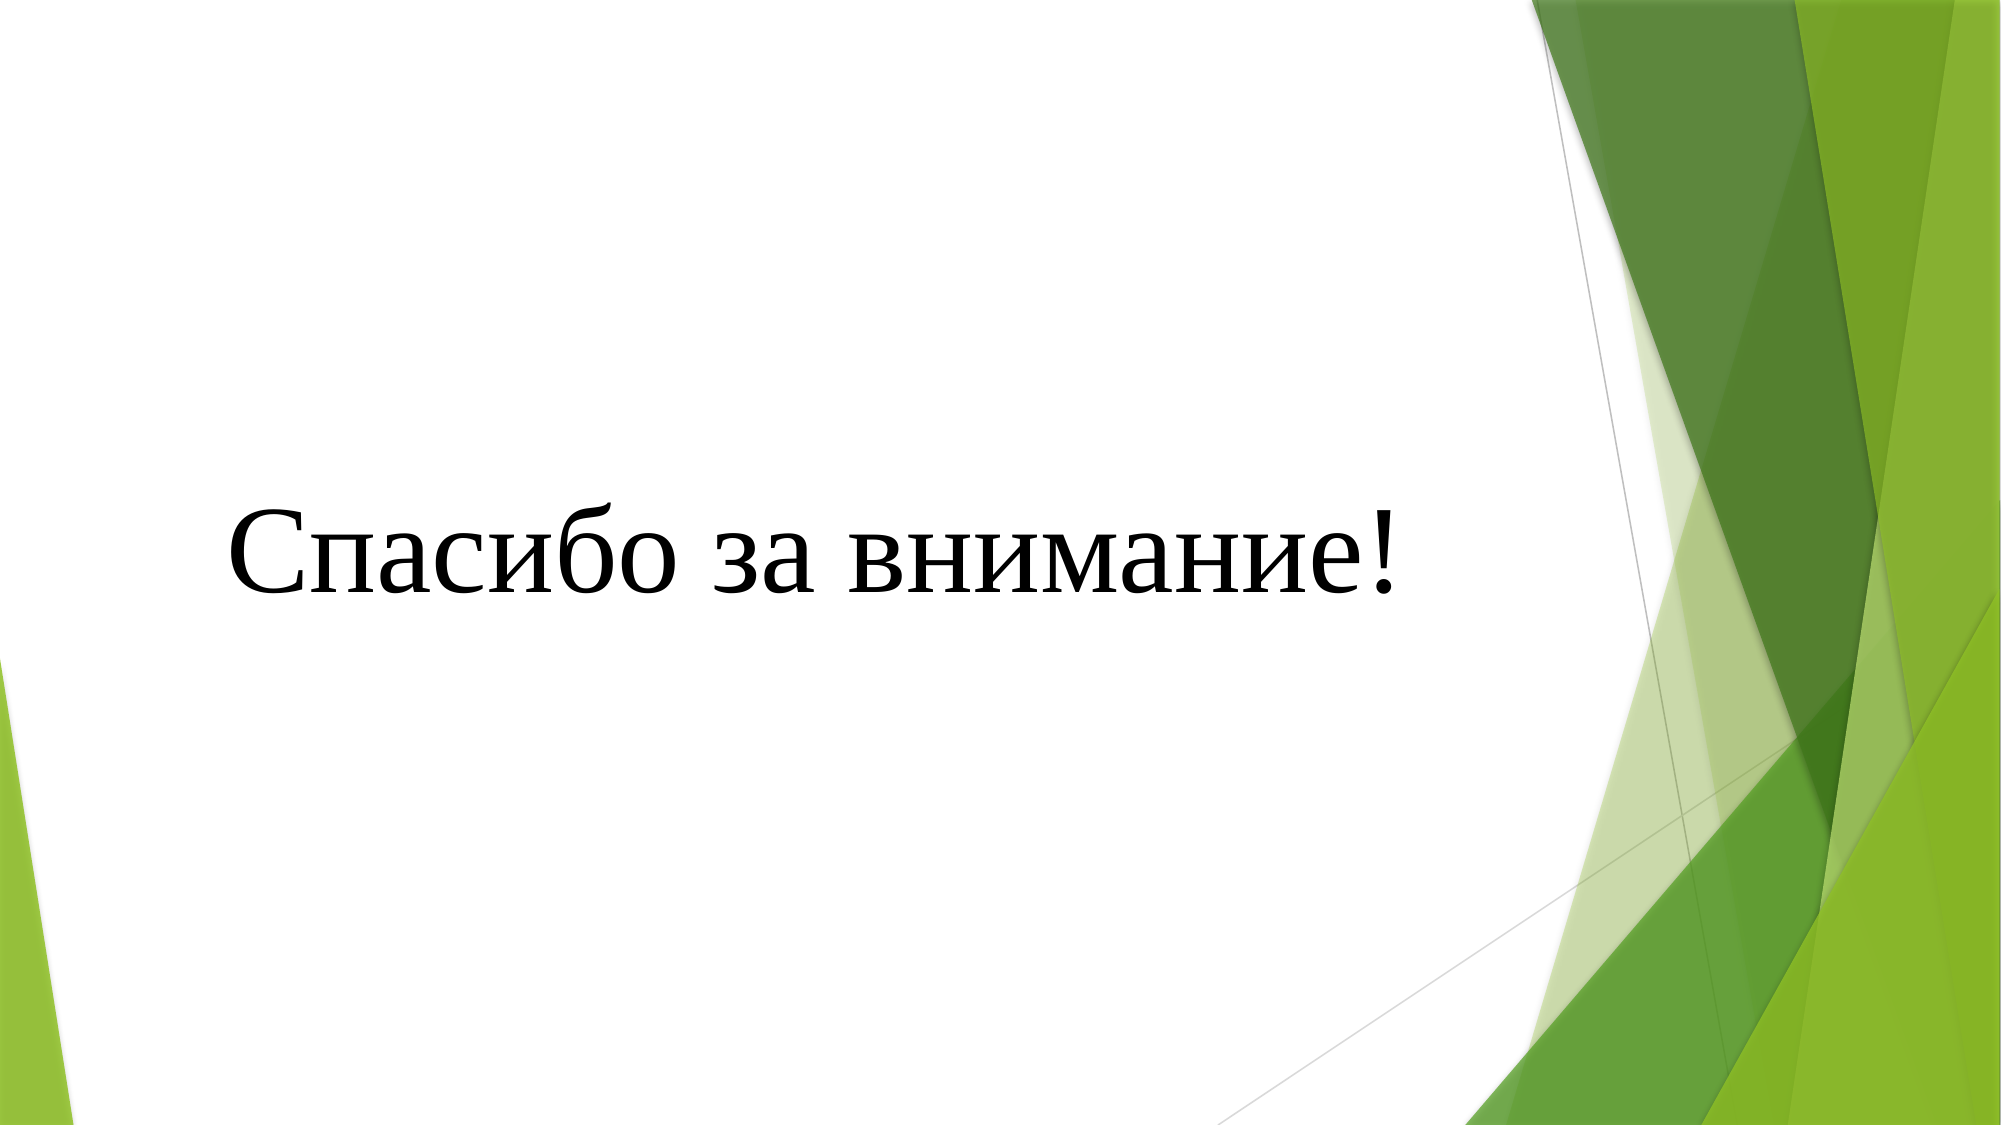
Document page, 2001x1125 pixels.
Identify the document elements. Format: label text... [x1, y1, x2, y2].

title Спасибо за внимание! [111, 99, 1522, 999]
